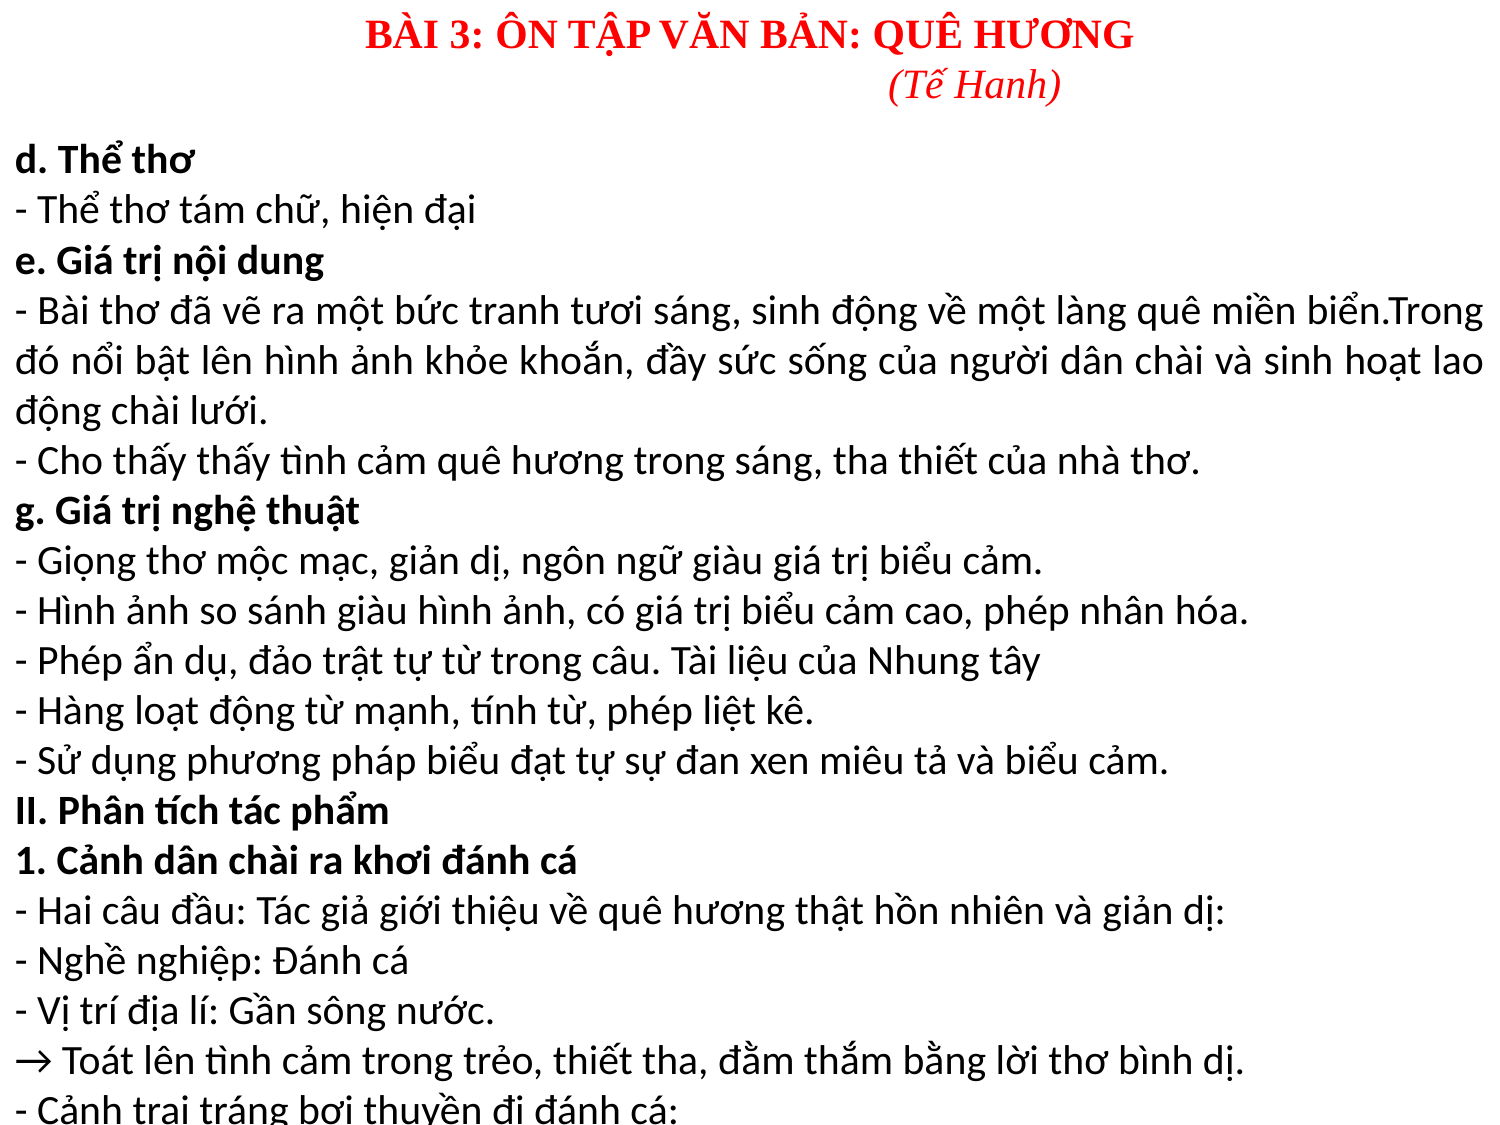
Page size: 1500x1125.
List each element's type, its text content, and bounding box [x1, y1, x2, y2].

text_box d. Thể thơ - Thể thơ tám chữ, hiện đại e. Giá trị nội dung - Bài thơ đã vẽ ra một bức tranh tươi sáng, sinh động về một làng quê miền biển.Trong đó nổi bật lên hình ảnh khỏe khoắn, đầy sức sống của người dân chài và sinh hoạt lao động chài lưới. - Cho thấy thấy tình cảm quê hương trong sáng, tha thiết của nhà thơ. g. Giá trị nghệ thuật - Giọng thơ mộc mạc, giản dị, ngôn ngữ giàu giá trị biểu cảm. - Hình ảnh so sánh giàu hình ảnh, có giá trị biểu cảm cao, phép nhân hóa. - Phép ẩn dụ, đảo trật tự từ trong câu. Tài liệu của Nhung tây - Hàng loạt động từ mạnh, tính từ, phép liệt kê. - Sử dụng phương pháp biểu đạt tự sự đan xen miêu tả và biểu cảm. II. Phân tích tác phẩm 1. Cảnh dân chài ra khơi đánh cá - Hai câu đầu: Tác giả giới thiệu về quê hương thật hồn nhiên và giản dị: - Nghề nghiệp: Đánh cá - Vị trí địa lí: Gần sông nước. → Toát lên tình cảm trong trẻo, thiết tha, đằm thắm bằng lời thơ bình dị. - Cảnh trai tráng bơi thuyền đi đánh cá: [0, 124, 1500, 1125]
text_box BÀI 3: ÔN TẬP VĂN BẢN: QUÊ HƯƠNG (Tế Hanh) [0, 0, 1500, 124]
